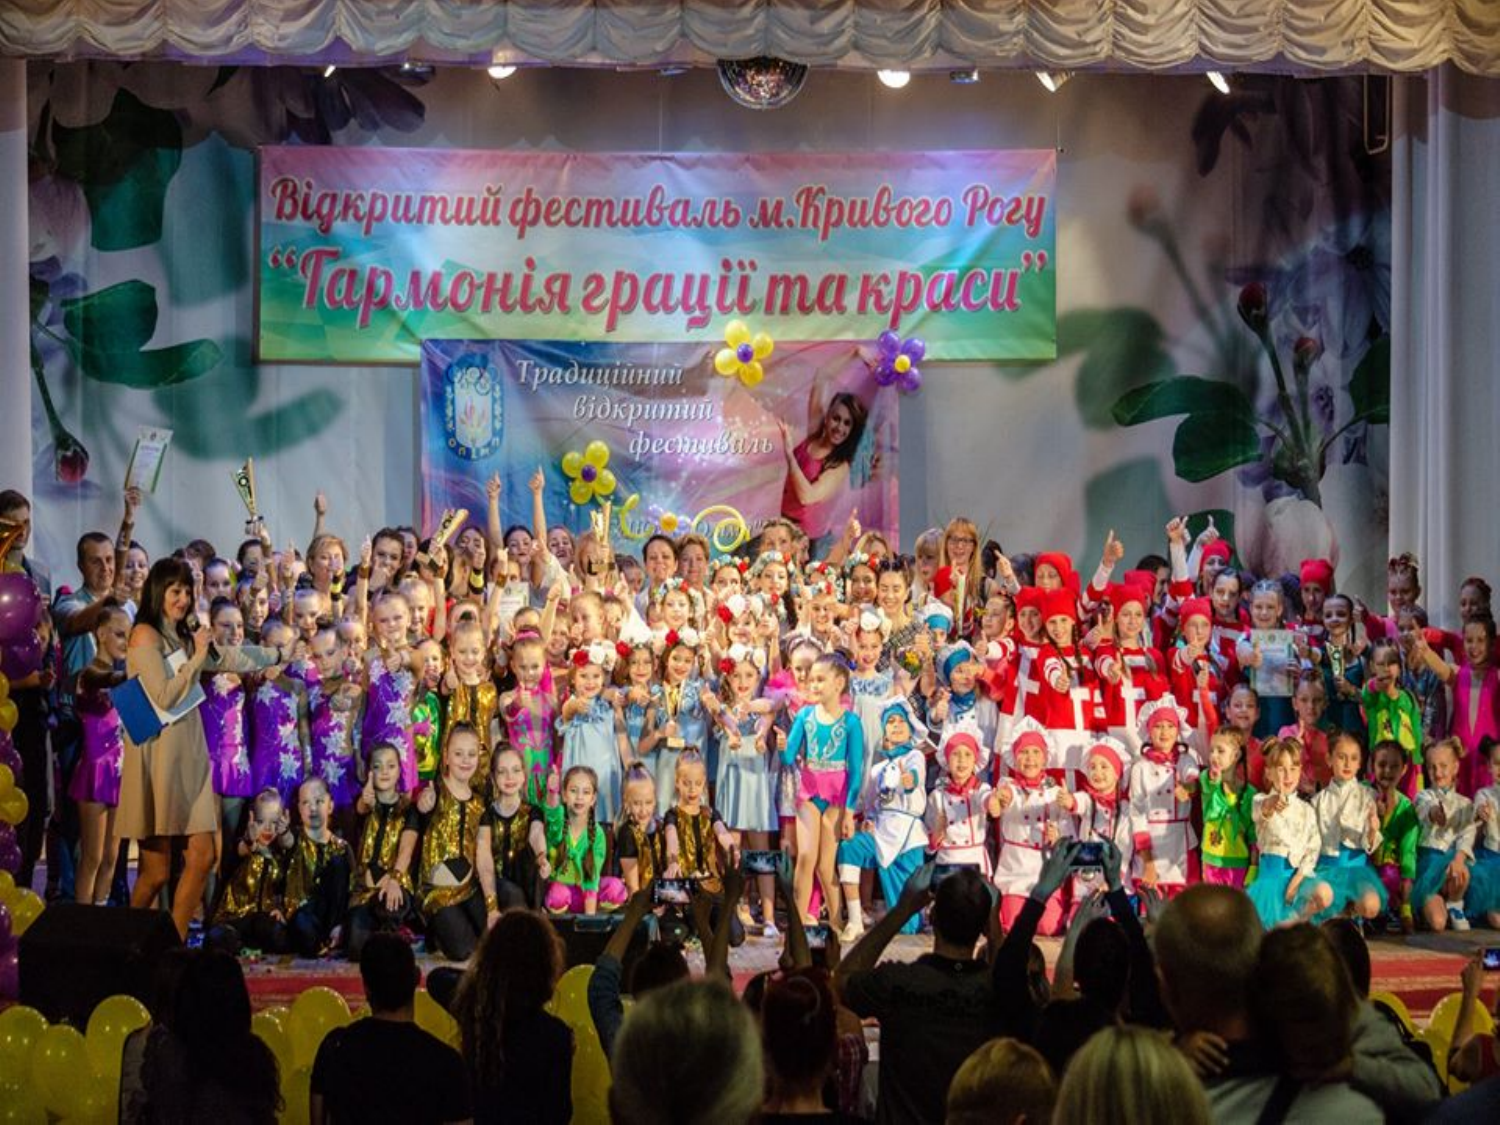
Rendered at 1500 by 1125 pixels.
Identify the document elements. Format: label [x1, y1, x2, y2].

list [0, 0, 1500, 1125]
